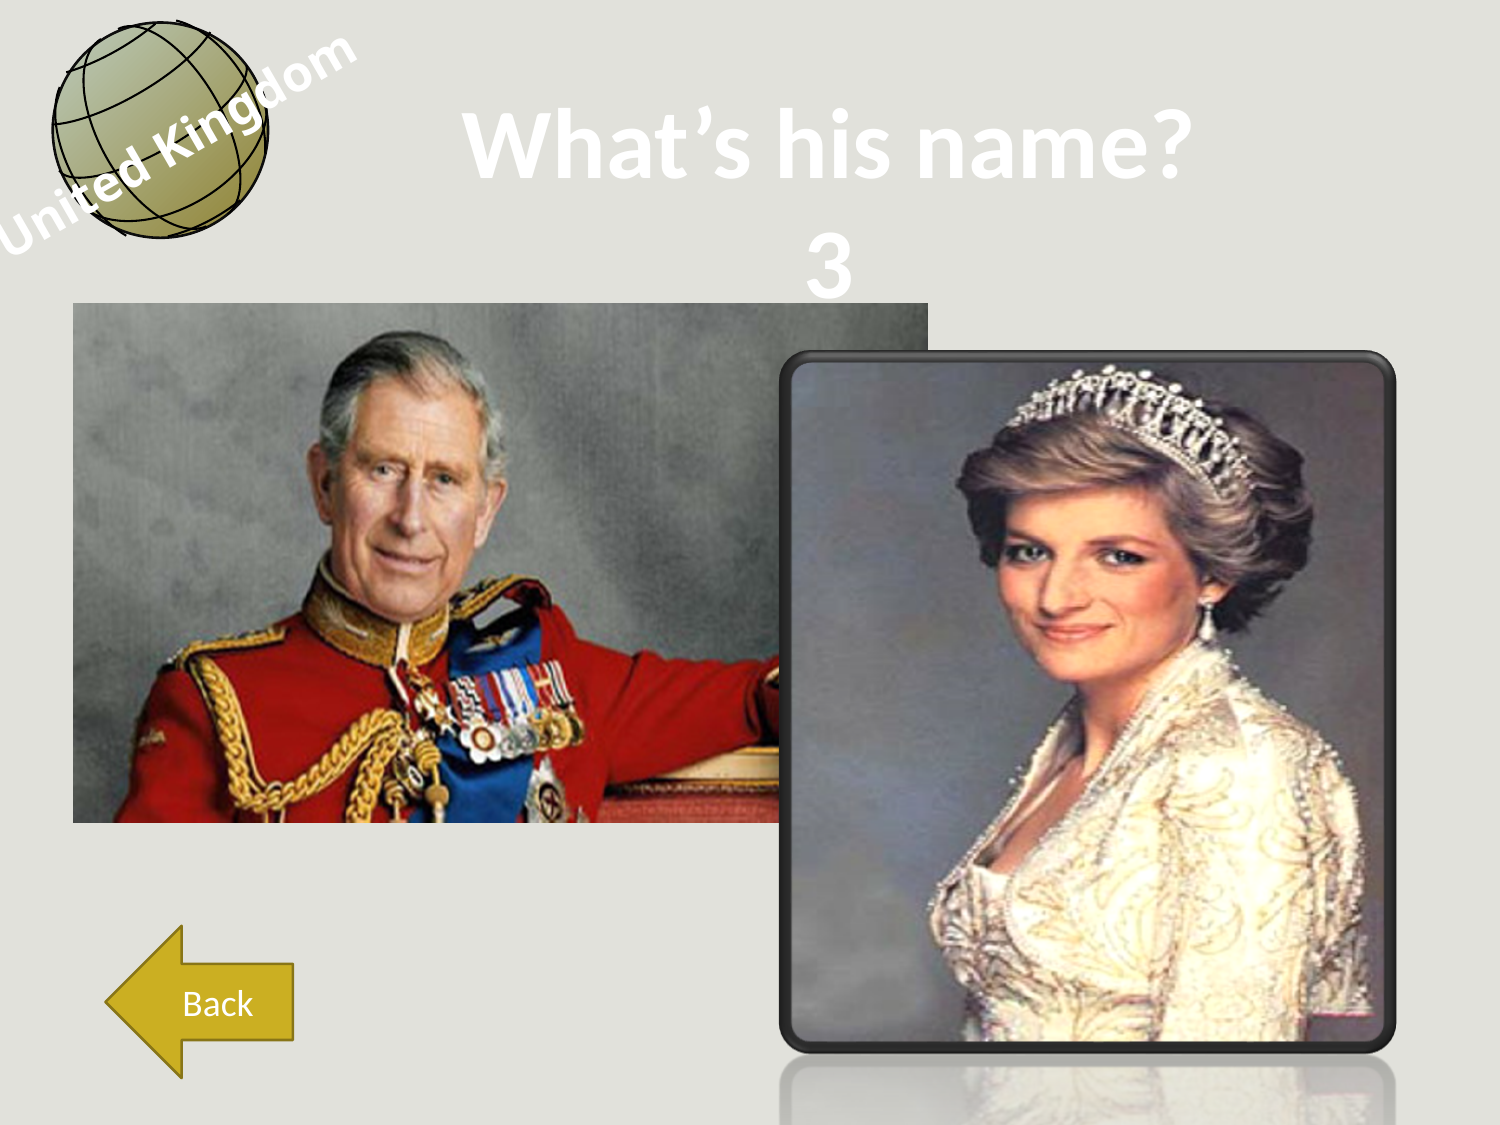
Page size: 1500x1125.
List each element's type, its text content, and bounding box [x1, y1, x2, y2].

text_box Back [104, 924, 295, 1080]
picture [72, 303, 1401, 1125]
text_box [0, 0, 432, 240]
text_box What’s his name? 3 [348, 71, 1310, 326]
